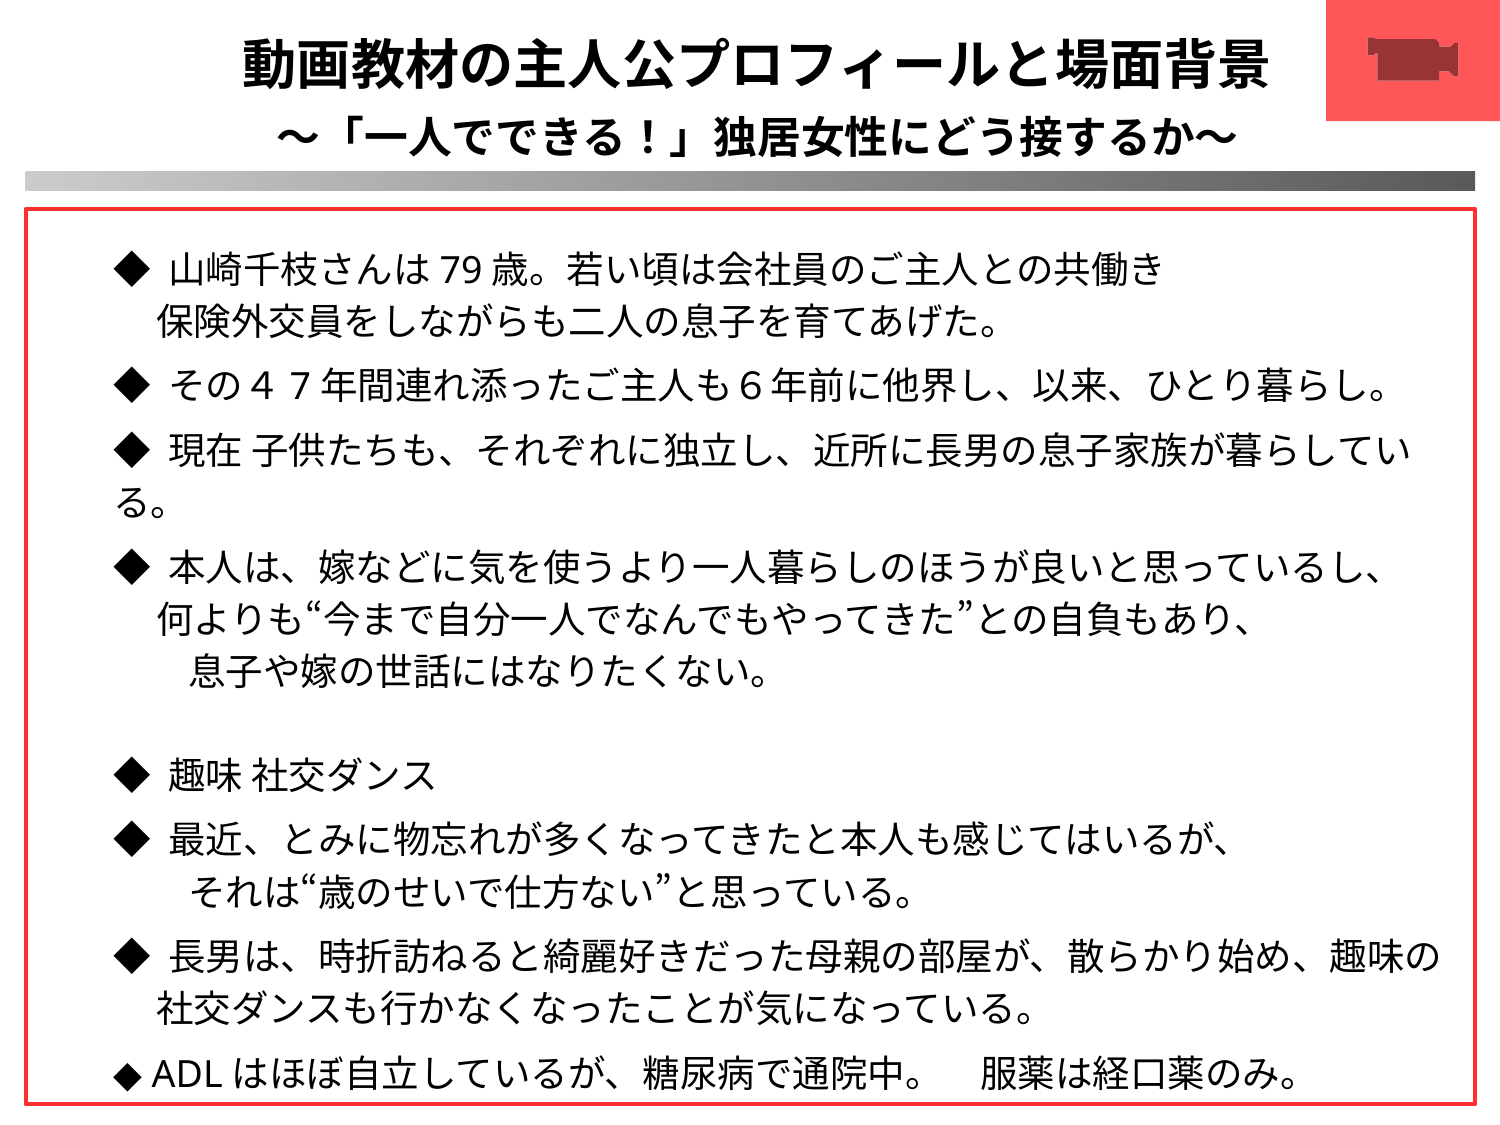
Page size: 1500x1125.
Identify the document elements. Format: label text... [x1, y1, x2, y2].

text_box ◆ 山崎千枝さんは79歳。若い頃は会社員のご主人との共働き 保険外交員をしながらも二人の息子を育てあげた。 ◆ その４7年間連れ添ったご主人も６年前に他界し、以来、ひとり暮らし。 ◆ 現在 子供たちも、それぞれに独立し、近所に長男の息子家族が暮らしている。 ◆ 本人は、嫁などに気を使うより一人暮らしのほうが良いと思っているし、 何よりも“今まで自分一人でなんでもやってきた”との自負もあり、 息子や嫁の世話にはなりたくない。 ◆ 趣味 社交ダンス ◆ 最近、とみに物忘れが多くなってきたと本人も感じてはいるが、 それは“歳のせいで仕方ない”と思っている。 ◆ 長男は、時折訪ねると綺麗好きだった母親の部屋が、散らかり始め、趣味の 社交ダンスも行かなくなったことが気になっている。 ◆ ADLはほぼ自立しているが、糖尿病で通院中。 服薬は経口薬のみ。 [25, 208, 1476, 1105]
text_box 動画教材の主人公プロフィールと場面背景 ～「一人でできる！」独居女性にどう接するか～ [32, 21, 1483, 170]
text_box [25, 171, 1476, 191]
text_box [1326, 0, 1500, 122]
